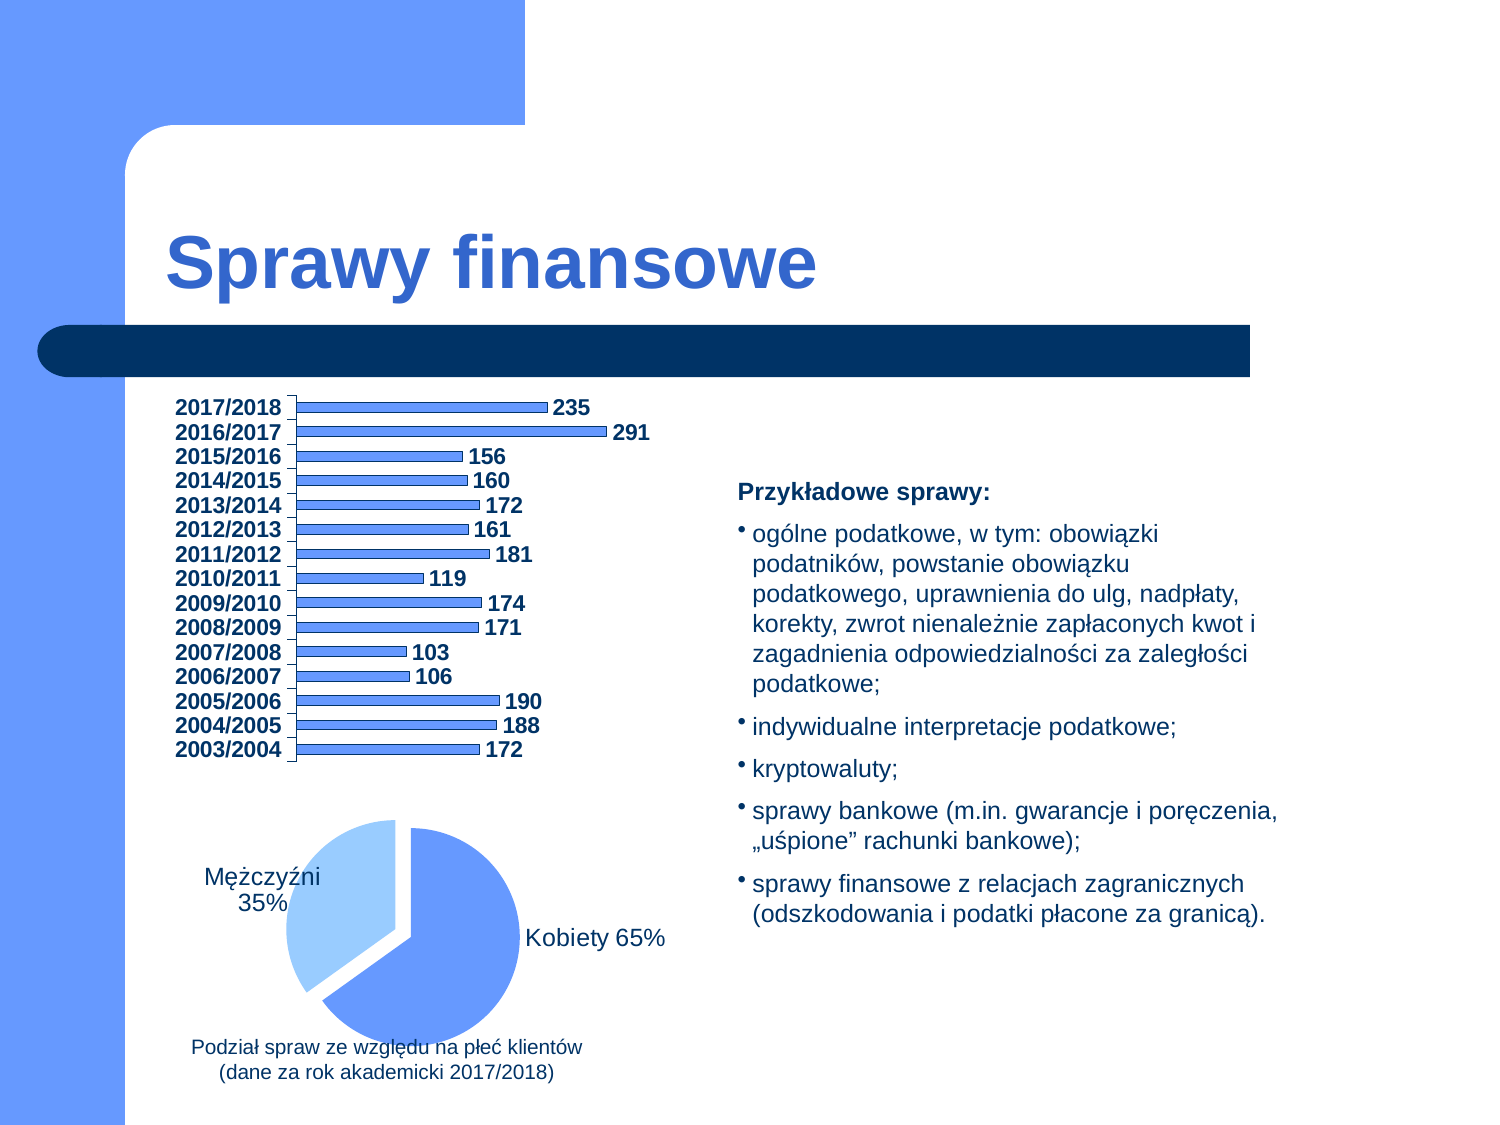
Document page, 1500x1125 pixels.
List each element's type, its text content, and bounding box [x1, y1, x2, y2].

text_box Przykładowe sprawy: ogólne podatkowe, w tym: obowiązki podatników, powstanie obowiązku podatkowego, uprawnienia do ulg, nadpłaty, korekty, zwrot nienależnie zapłaconych kwot i zagadnienia odpowiedzialności za zaległości podatkowe; indywidualne interpretacje podatkowe; kryptowaluty; sprawy bankowe (m.in. gwarancje i poręczenia, „uśpione” rachunki bankowe); sprawy finansowe z relacjach zagranicznych (odszkodowania i podatki płacone za granicą). [722, 467, 1306, 977]
chart [61, 808, 712, 1058]
title Sprawy finansowe [149, 124, 1463, 313]
chart [111, 361, 762, 790]
text_box Podział spraw ze względu na płeć klientów (dane za rok akademicki 2017/2018) [159, 1066, 614, 1091]
